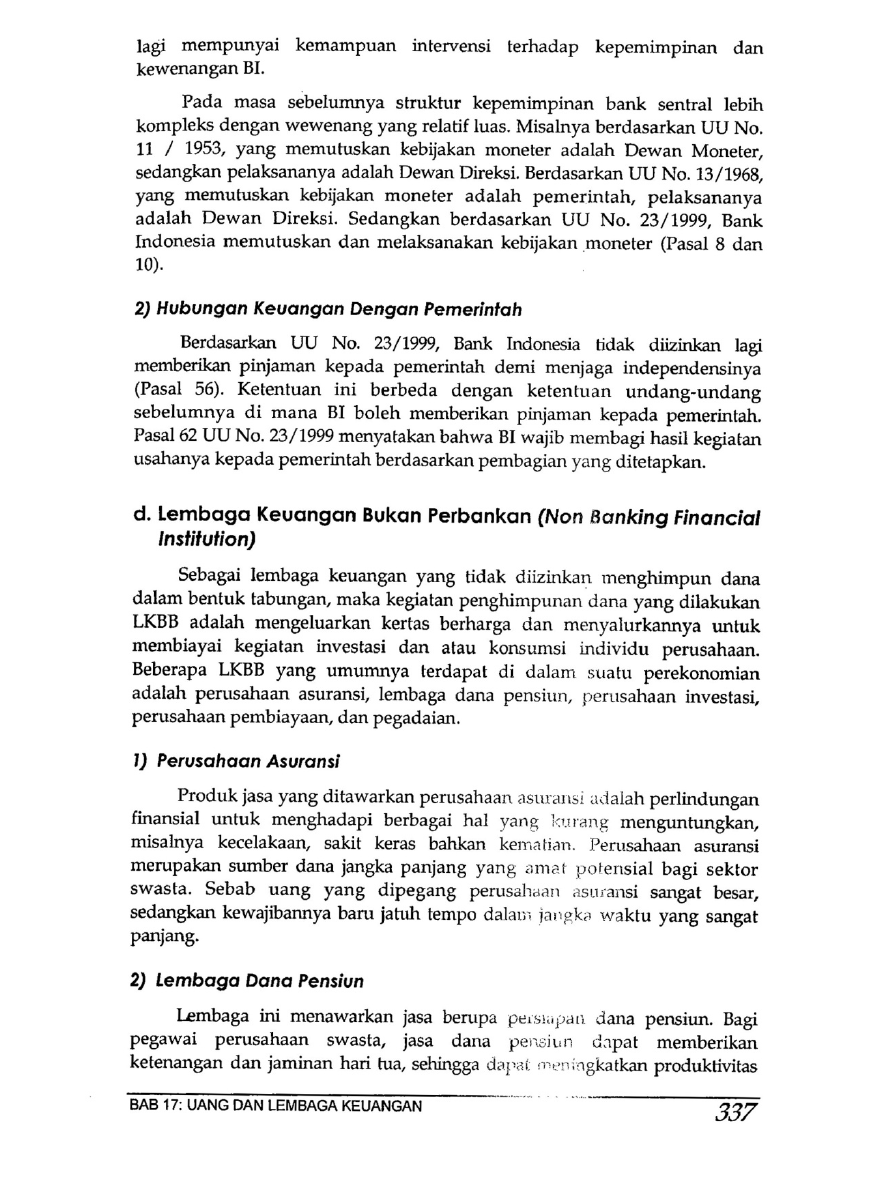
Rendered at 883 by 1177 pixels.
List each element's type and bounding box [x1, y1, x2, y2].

picture [68, 0, 814, 1176]
